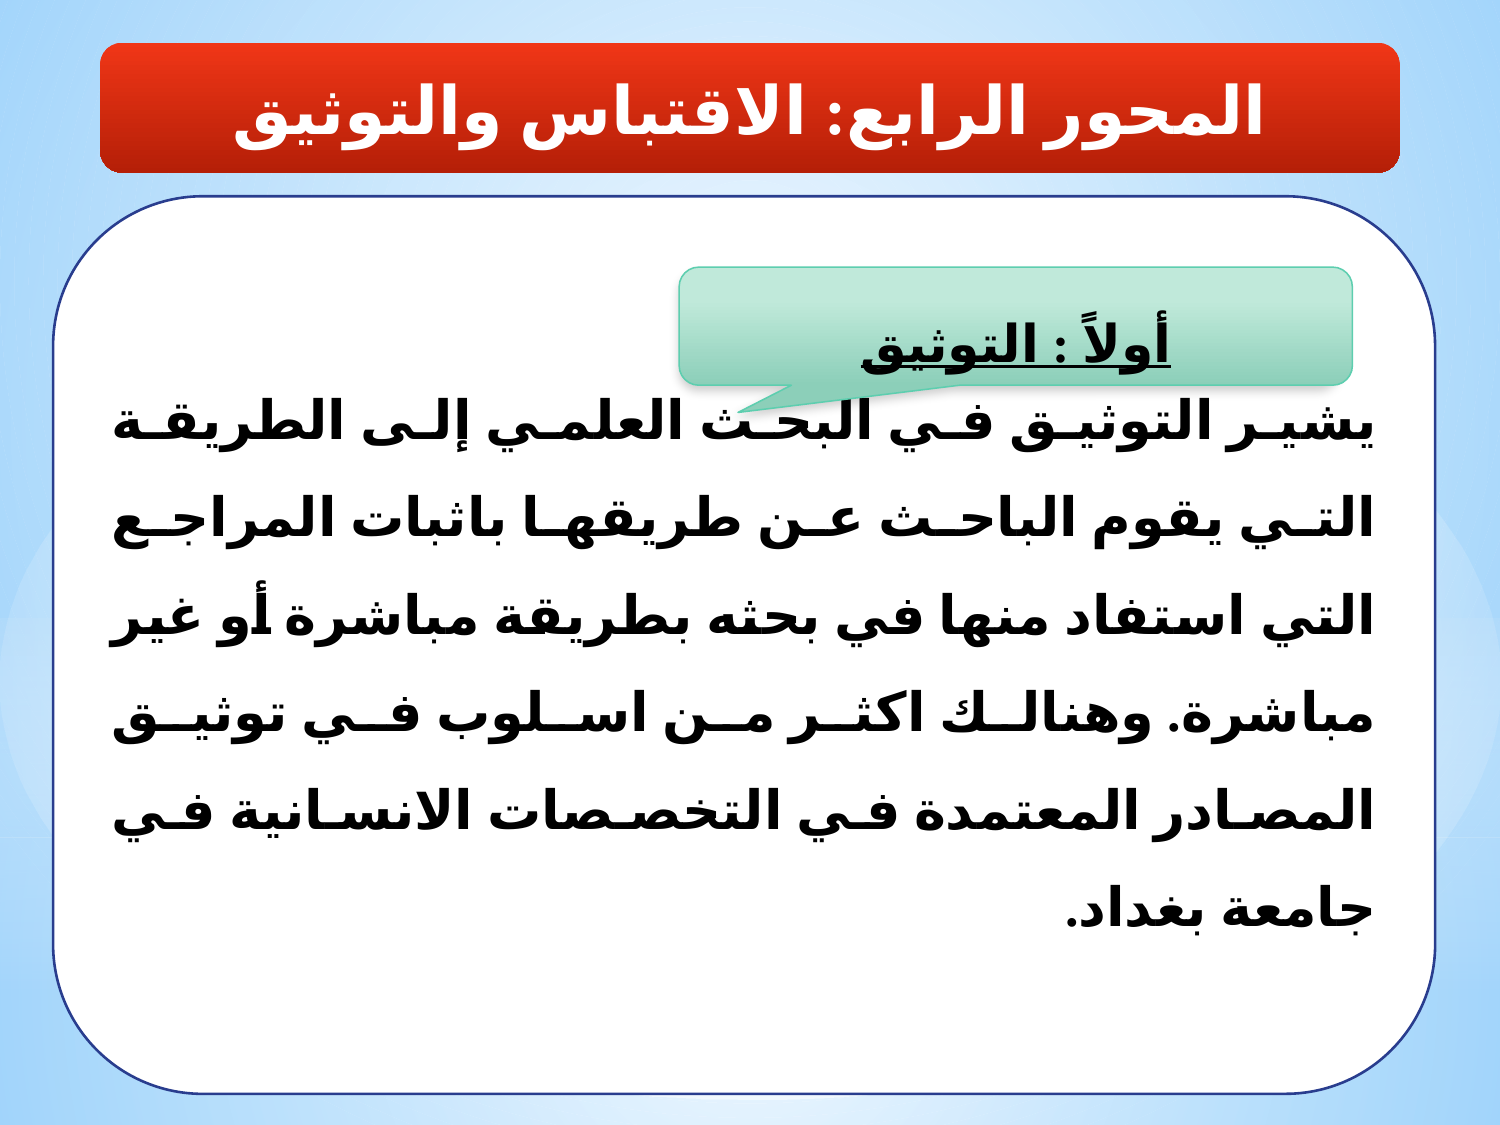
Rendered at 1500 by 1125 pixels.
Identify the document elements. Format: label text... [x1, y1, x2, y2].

text_box المحور الرابع: الاقتباس والتوثيق [100, 42, 1400, 173]
text_box يشير التوثيق في البحث العلمي إلى الطريقة التي يقوم الباحث عن طريقها باثبات المراجع التي استفاد منها في بحثه بطريقة مباشرة أو غير مباشرة. وهنالك اكثر من اسلوب في توثيق المصادر المعتمدة في التخصصات الانسانية في جامعة بغداد. [51, 194, 1437, 1096]
text_box أولاً : التوثيق [678, 266, 1354, 414]
